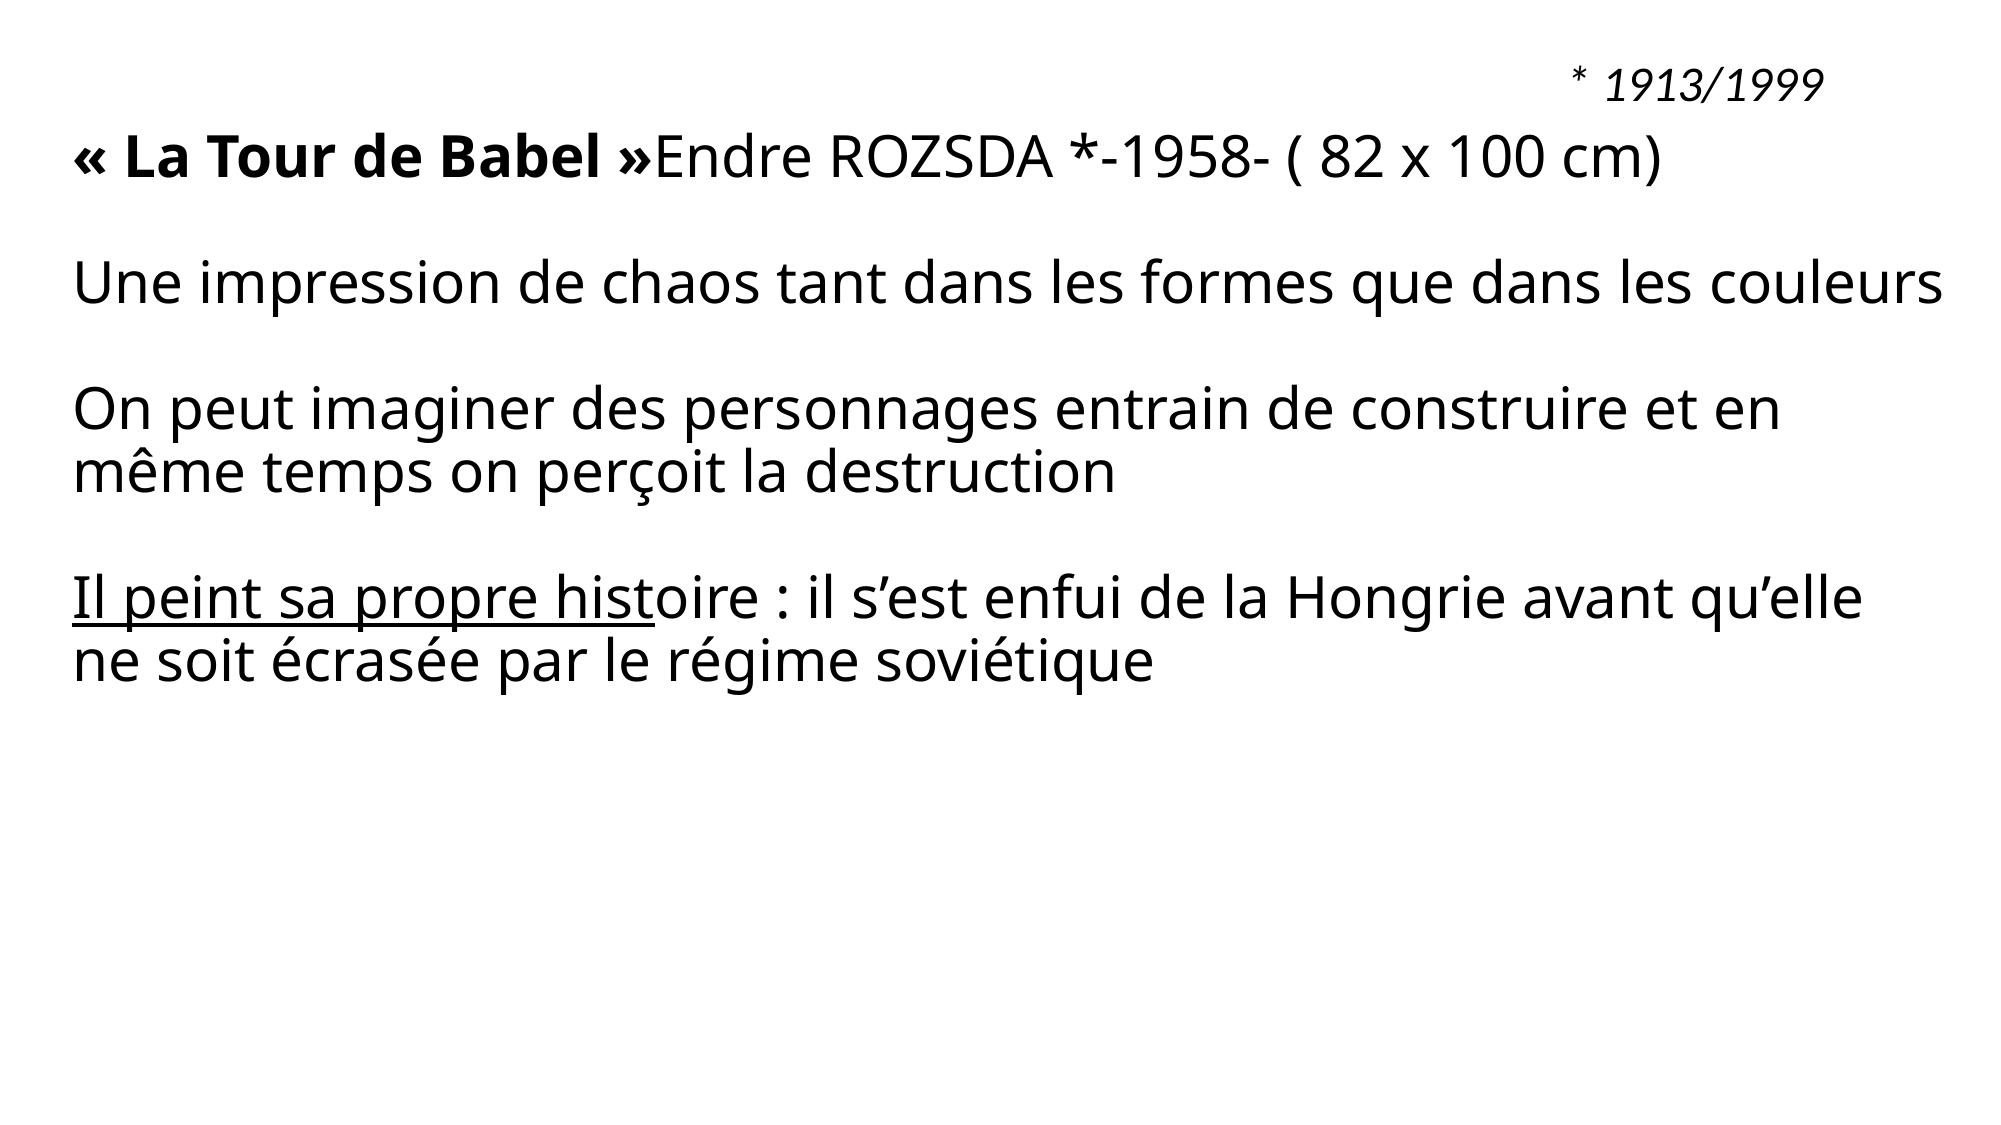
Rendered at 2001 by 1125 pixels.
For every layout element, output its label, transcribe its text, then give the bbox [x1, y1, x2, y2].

text_box * 1913/1999 [1550, 44, 1856, 119]
title « La Tour de Babel »Endre ROZSDA *-1958- ( 82 x 100 cm) Une impression de chaos tant dans les formes que dans les couleurs On peut imaginer des personnages entrain de construire et en même temps on perçoit la destruction Il peint sa propre histoire : il s’est enfui de la Hongrie avant qu’elle ne soit écrasée par le régime soviétique [57, 302, 1960, 520]
